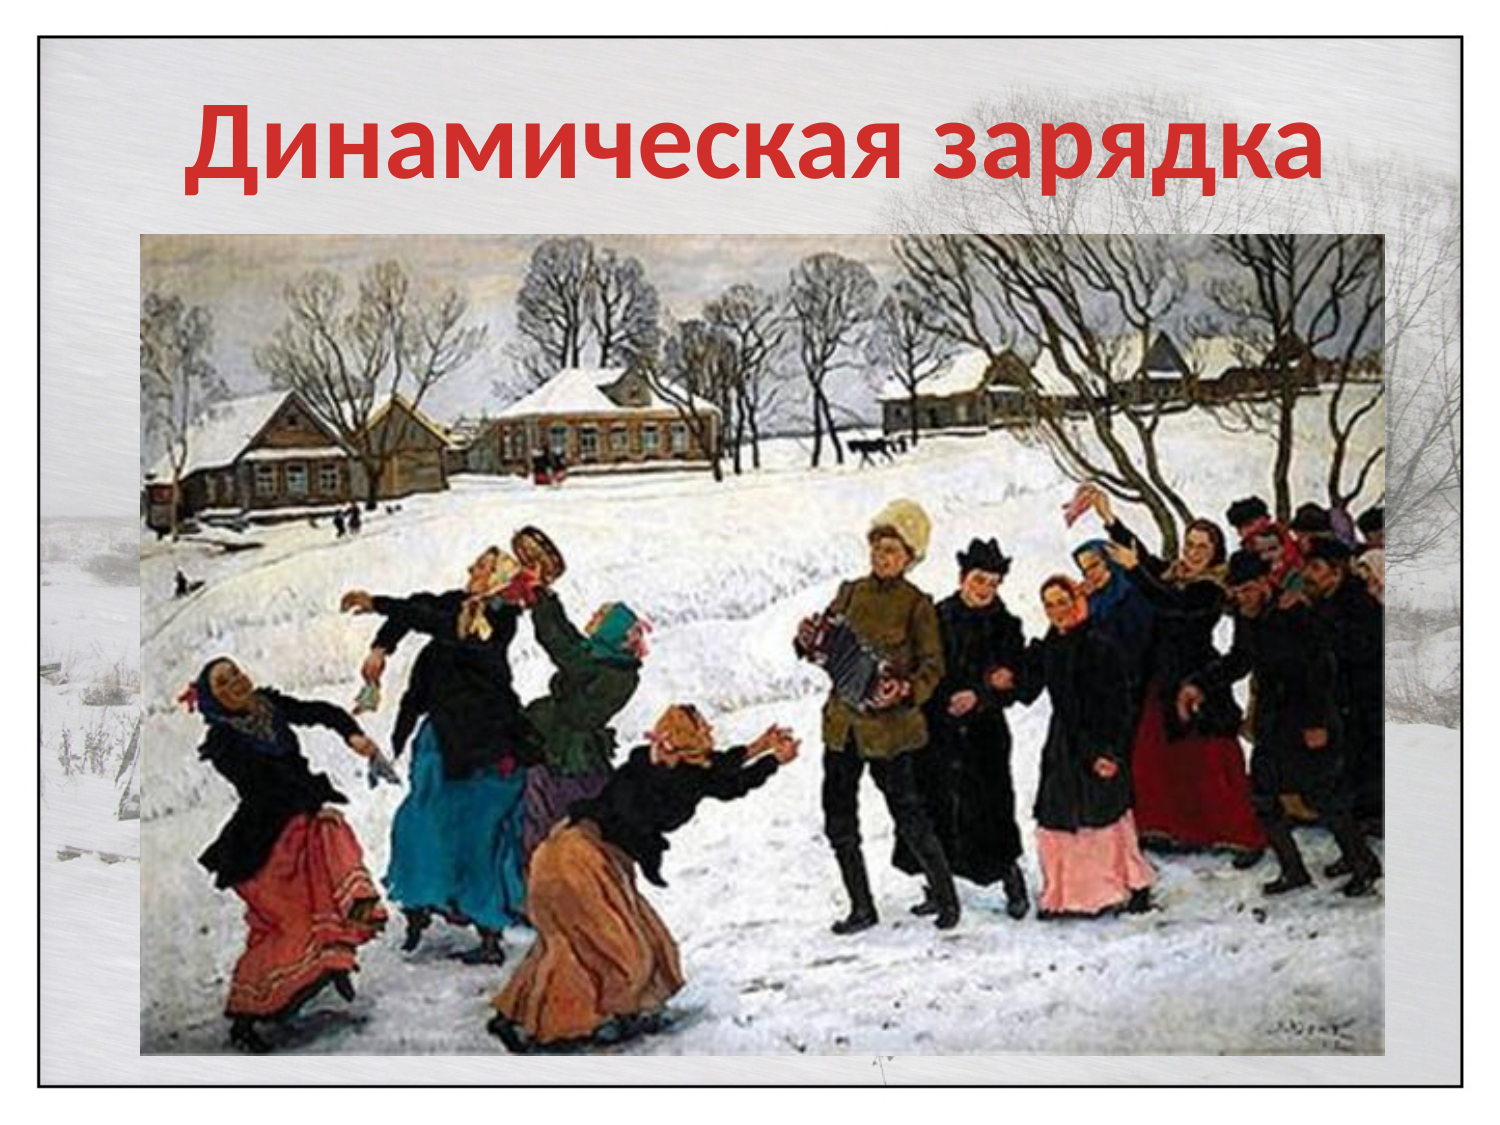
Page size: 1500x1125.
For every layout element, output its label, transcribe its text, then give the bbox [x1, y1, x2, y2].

text_box Динамическая зарядка [169, 58, 1343, 209]
picture [0, 0, 1500, 1125]
